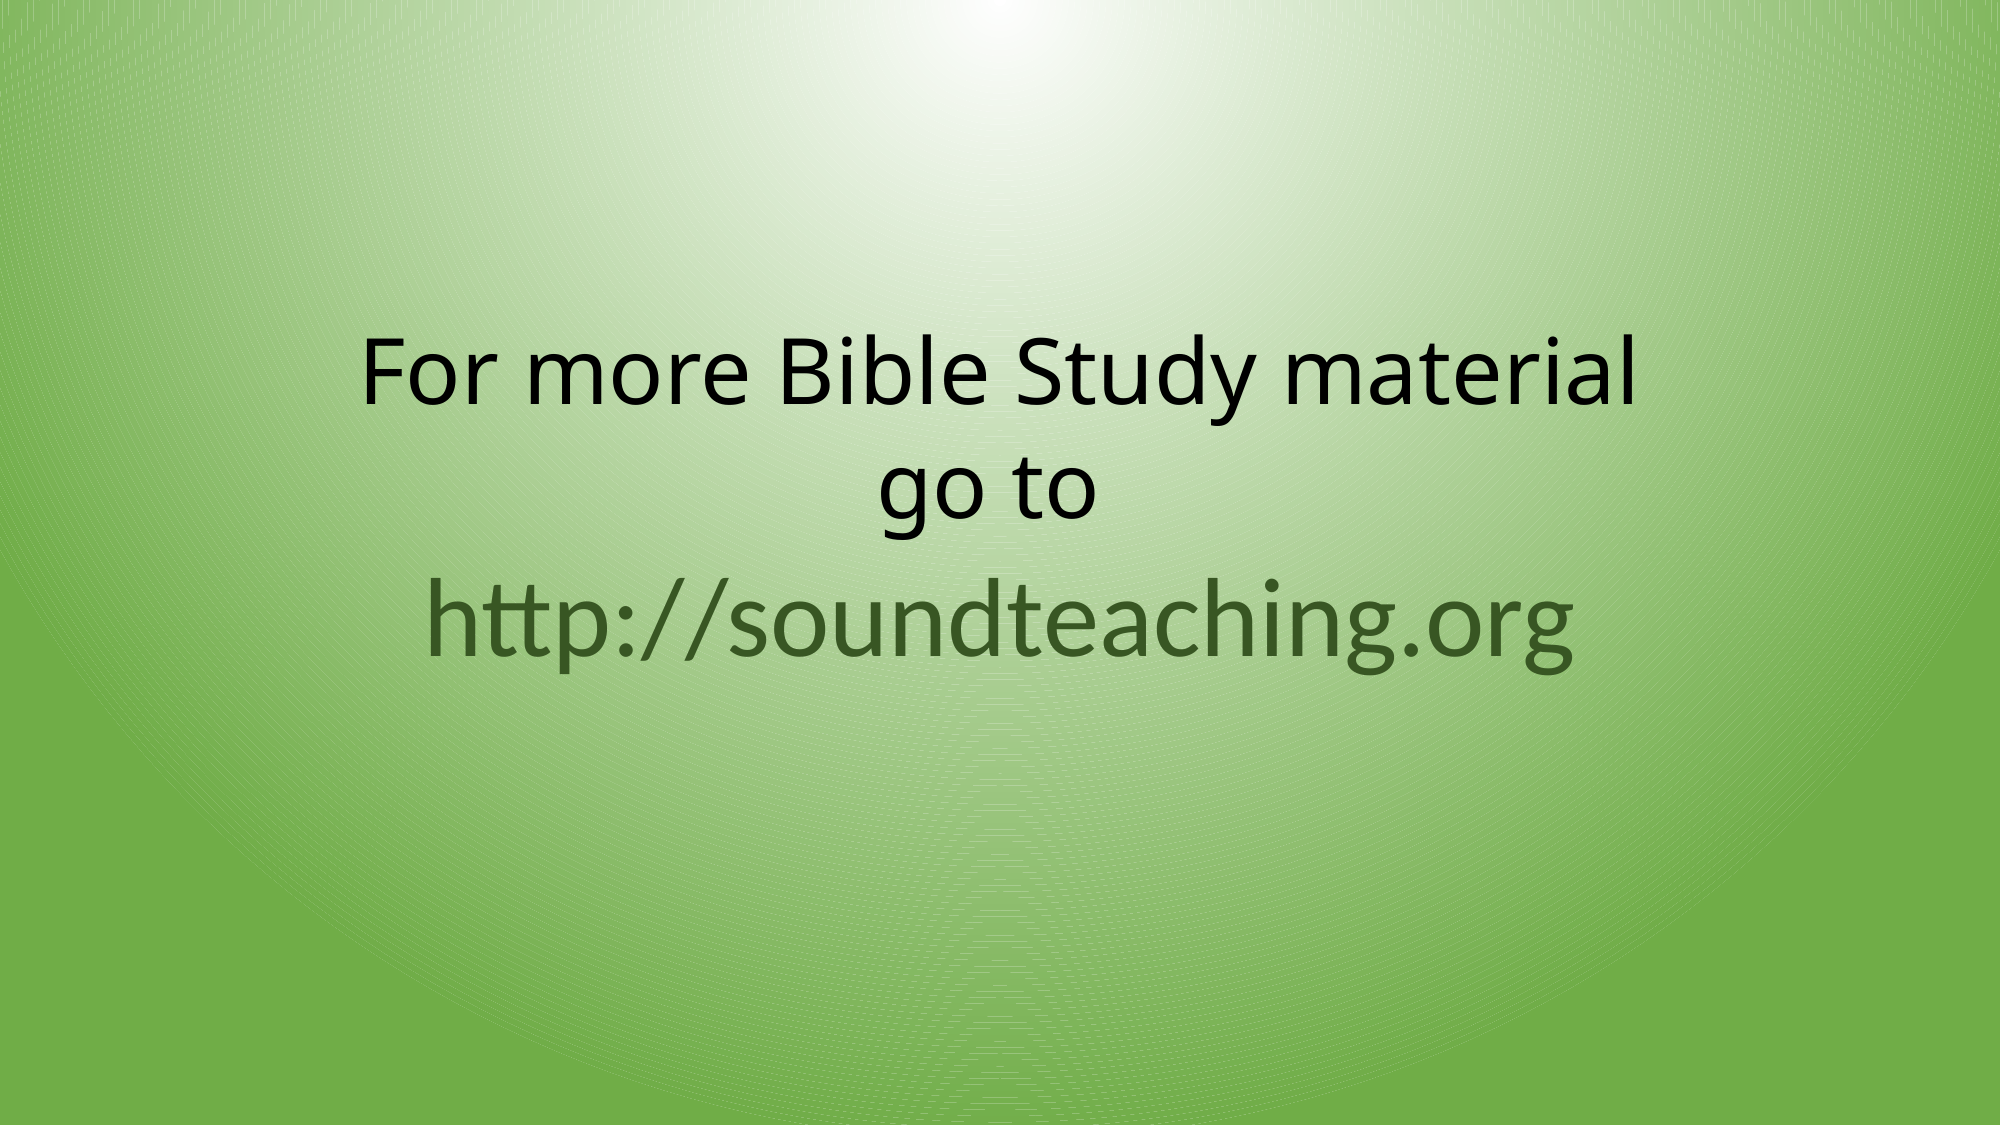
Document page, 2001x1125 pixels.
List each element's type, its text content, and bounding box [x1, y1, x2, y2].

subtitle go to http://soundteaching.org [249, 431, 1750, 782]
title For more Bible Study material [249, 225, 1750, 431]
